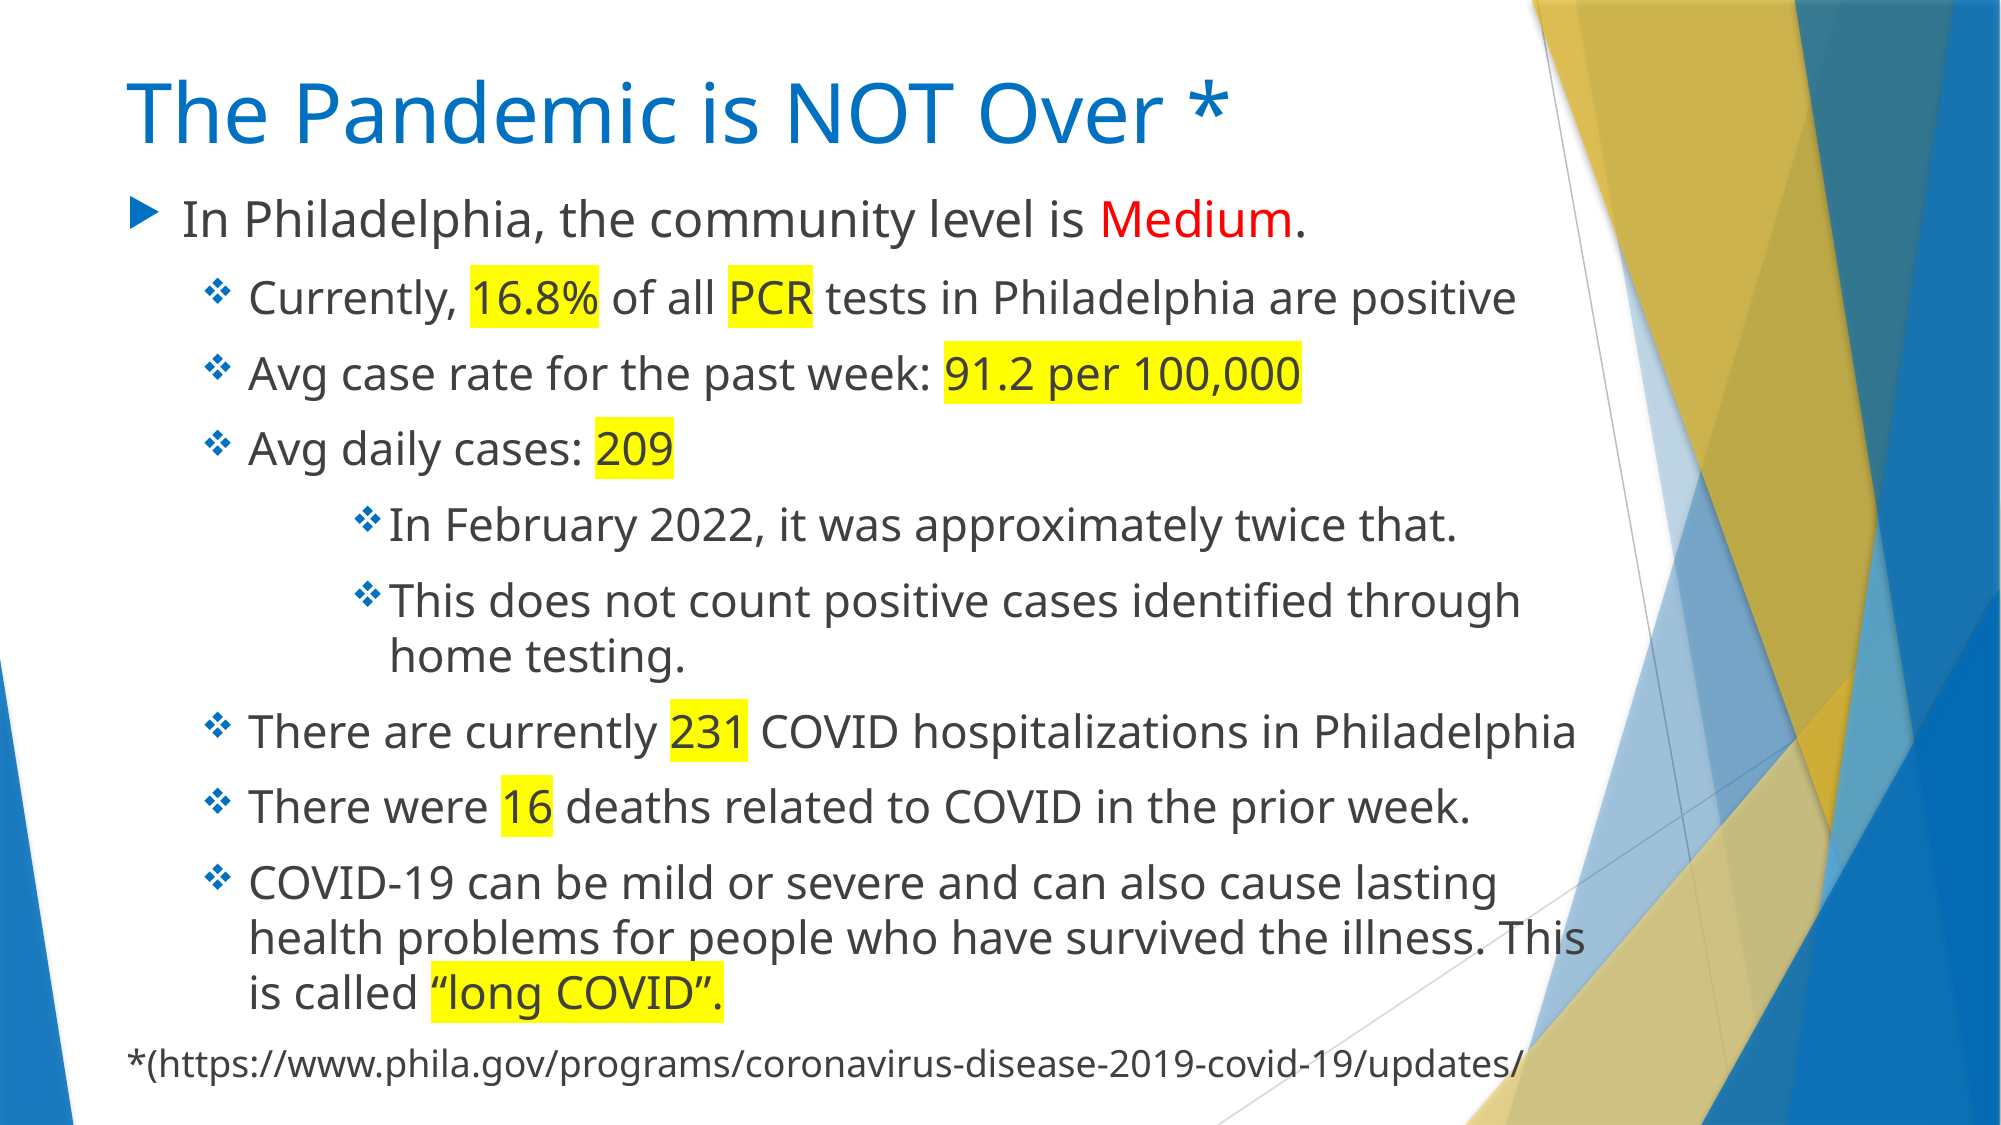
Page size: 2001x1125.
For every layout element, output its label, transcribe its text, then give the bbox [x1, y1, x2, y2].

title The Pandemic is NOT Over * [111, 52, 1522, 180]
list In Philadelphia, the community level is Medium. Currently, 16.8% of all PCR tests in Philadelphia are positive Avg case rate for the past week: 91.2 per 100,000 Avg daily cases: 209 In February 2022, it was approximately twice that. This does not count positive cases identified through home testing. There are currently 231 COVID hospitalizations in Philadelphia There were 16 deaths related to COVID in the prior week. COVID-19 can be mild or severe and can also cause lasting health problems for people who have survived the illness. This is called “long COVID”. *(https://www.phila.gov/programs/coronavirus-disease-2019-covid-19/updates/ [111, 180, 1614, 1098]
